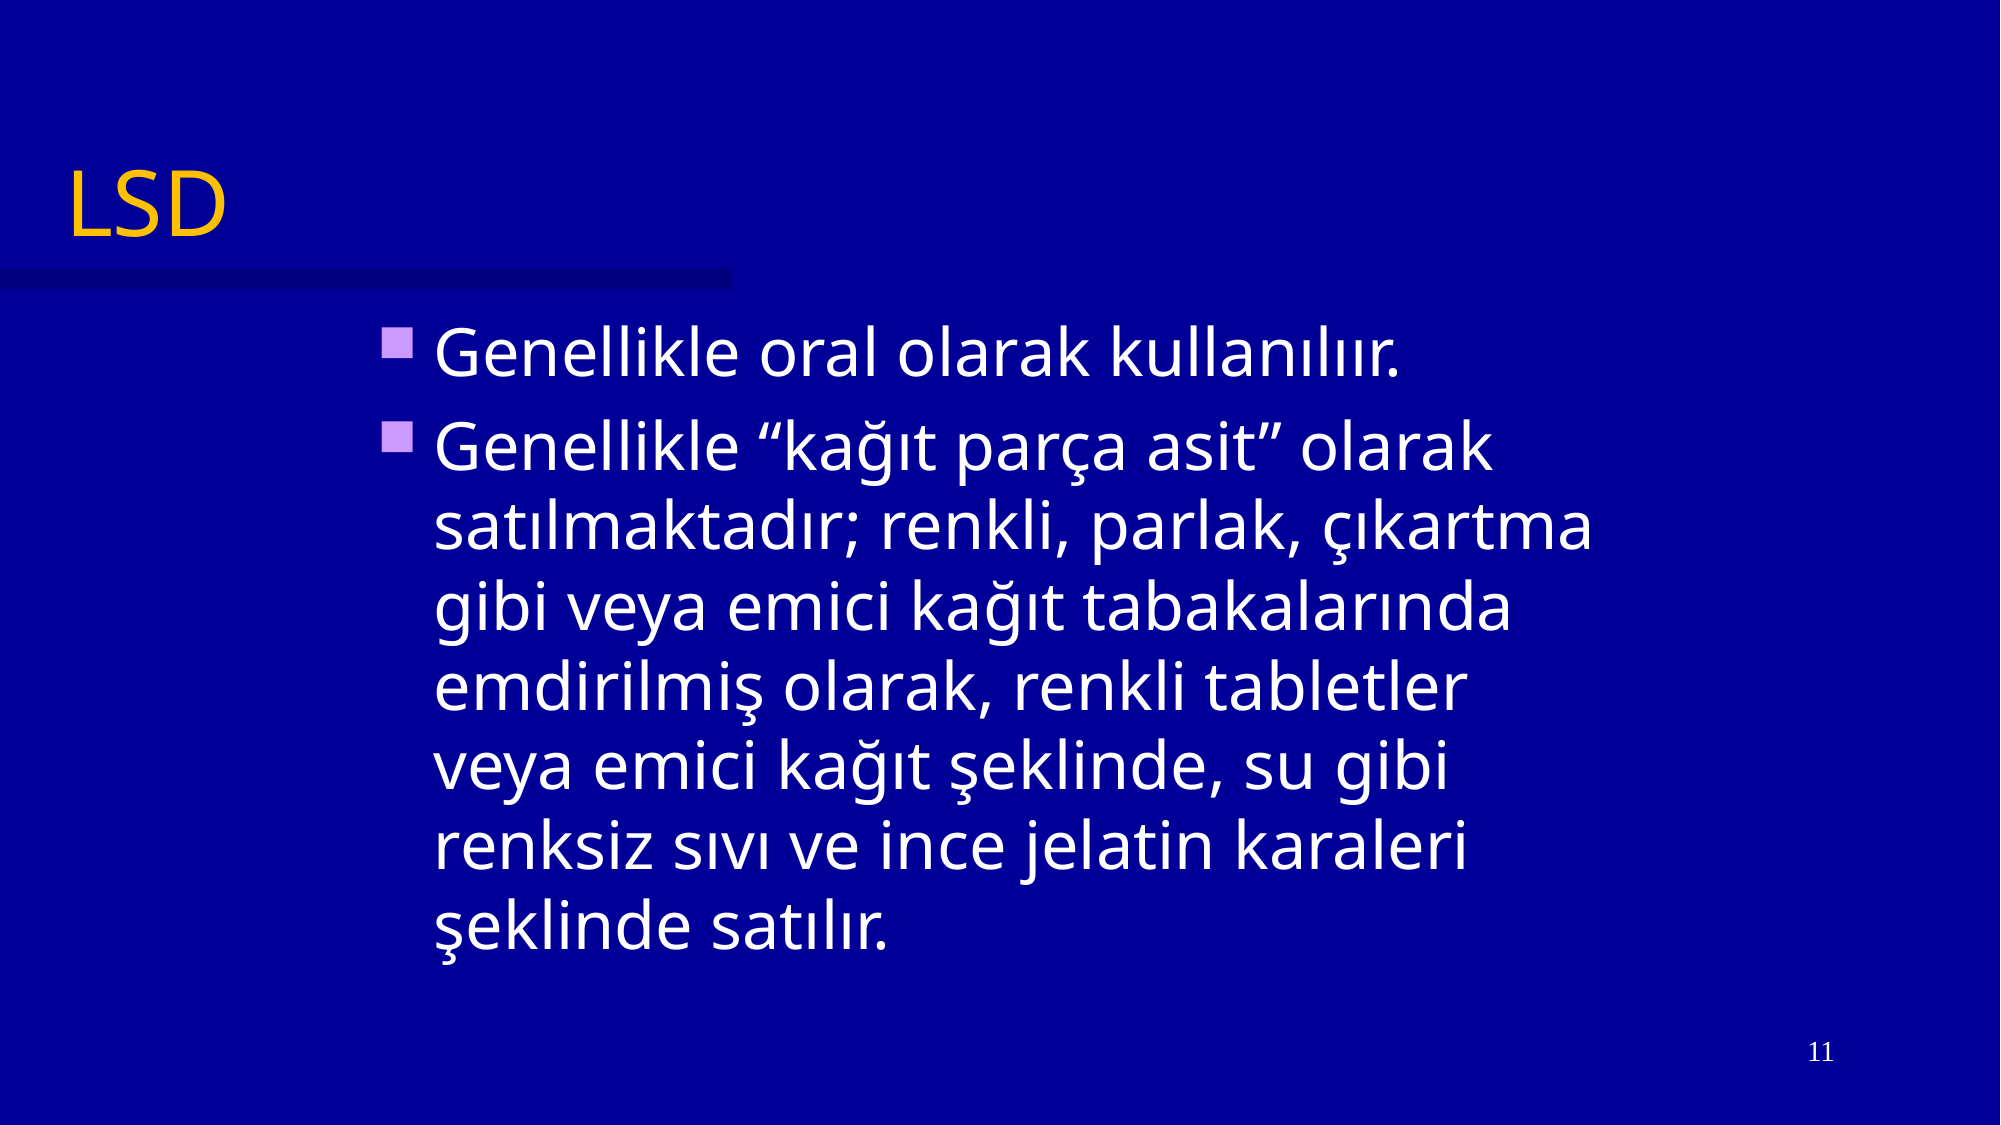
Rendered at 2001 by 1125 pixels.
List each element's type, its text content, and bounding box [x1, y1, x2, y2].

list Genellikle oral olarak kullanılıır. Genellikle “kağıt parça asit” olarak satılmaktadır; renkli, parlak, çıkartma gibi veya emici kağıt tabakalarında emdirilmiş olarak, renkli tabletler veya emici kağıt şeklinde, su gibi renksiz sıvı ve ince jelatin karaleri şeklinde satılır. [362, 302, 1638, 988]
title LSD [49, 74, 1751, 263]
slide_number 11 [1433, 1024, 1851, 1101]
